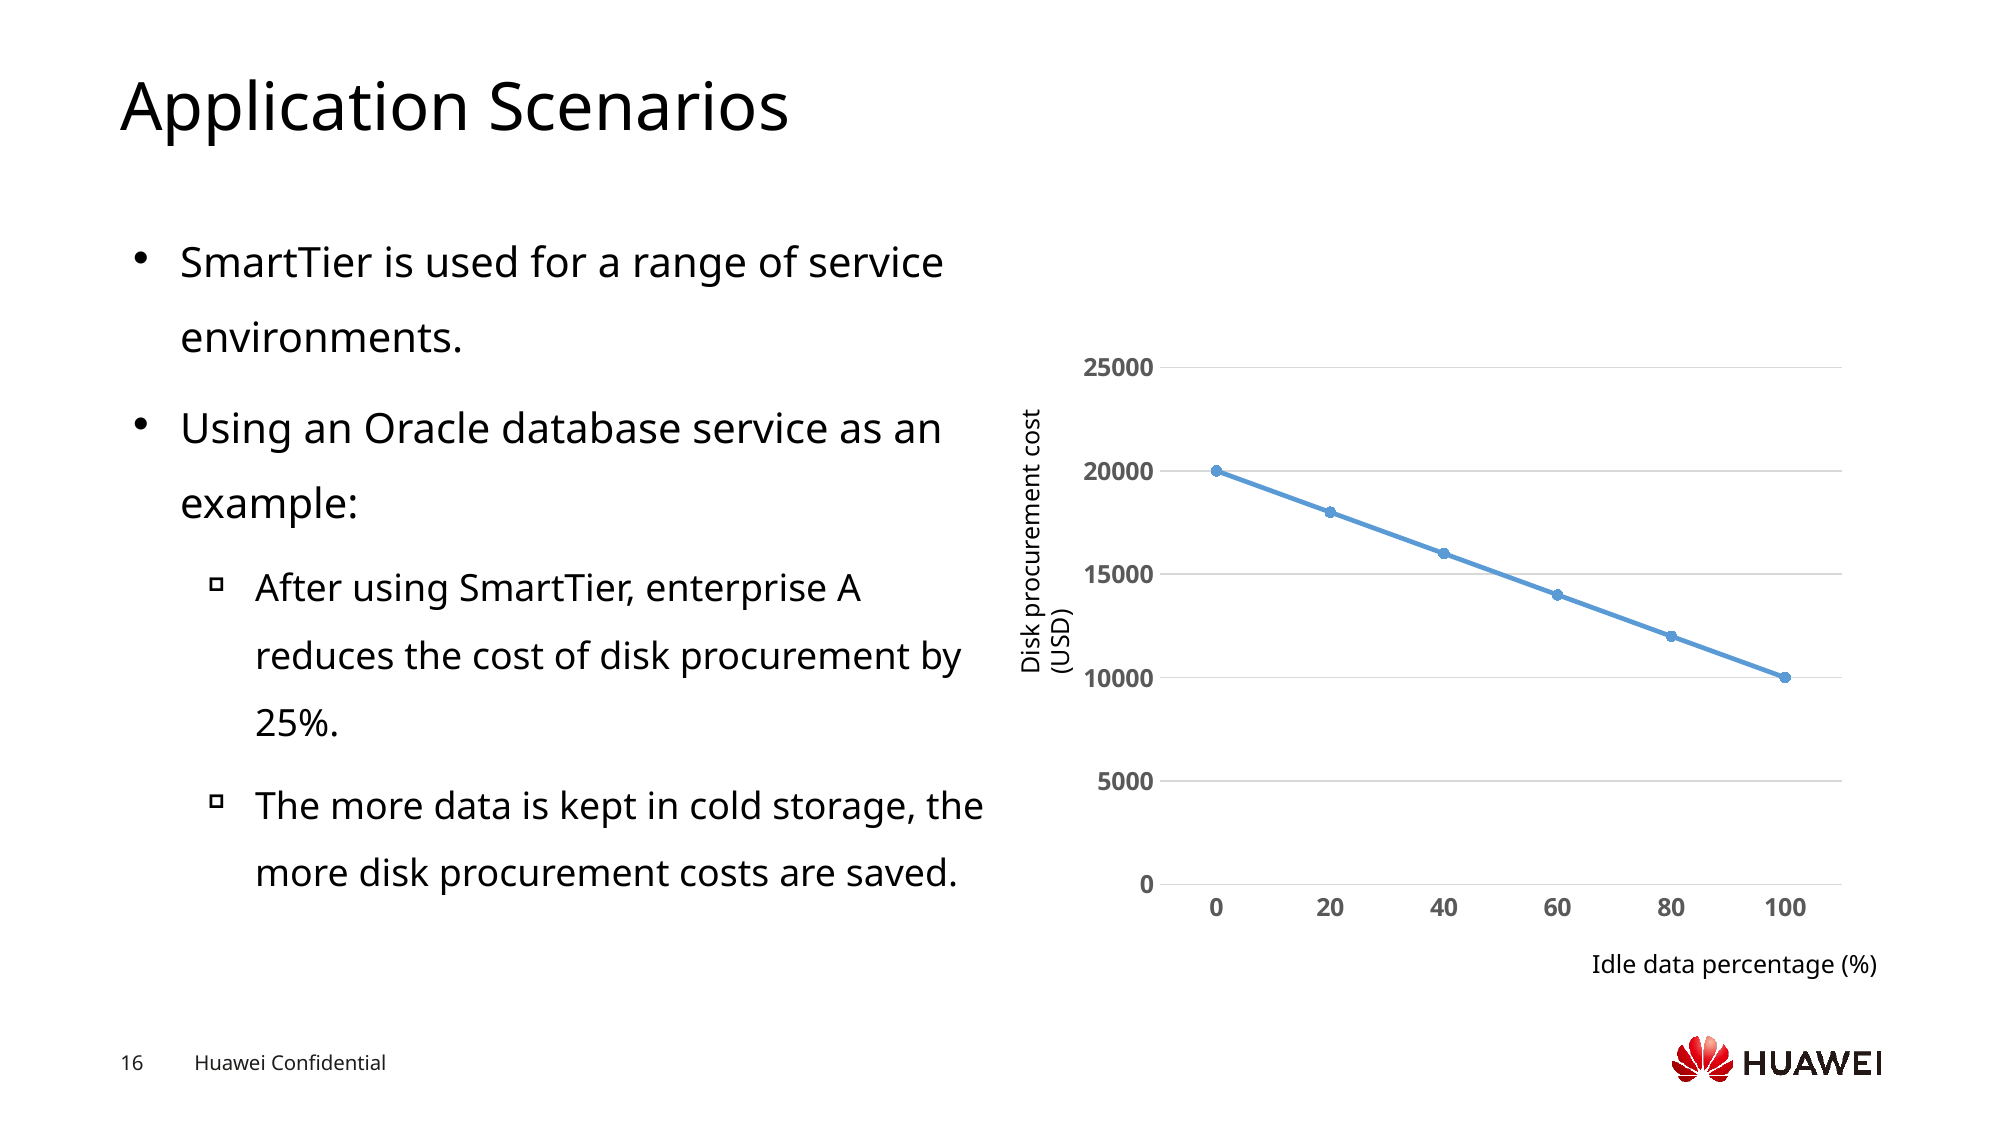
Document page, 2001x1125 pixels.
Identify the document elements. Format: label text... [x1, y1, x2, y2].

picture [1672, 1036, 1881, 1082]
chart [1067, 338, 1858, 937]
text_box Idle data percentage (%) [1577, 940, 1897, 987]
title Application Scenarios [120, 73, 1880, 155]
list SmartTier is used for a range of service environments. Using an Oracle database service as an example: After using SmartTier, enterprise A reduces the cost of disk procurement by 25%. The more data is kept in cold storage, the more disk procurement costs are saved. [119, 203, 1001, 972]
text_box Disk procurement cost (USD) [1006, 336, 1068, 690]
